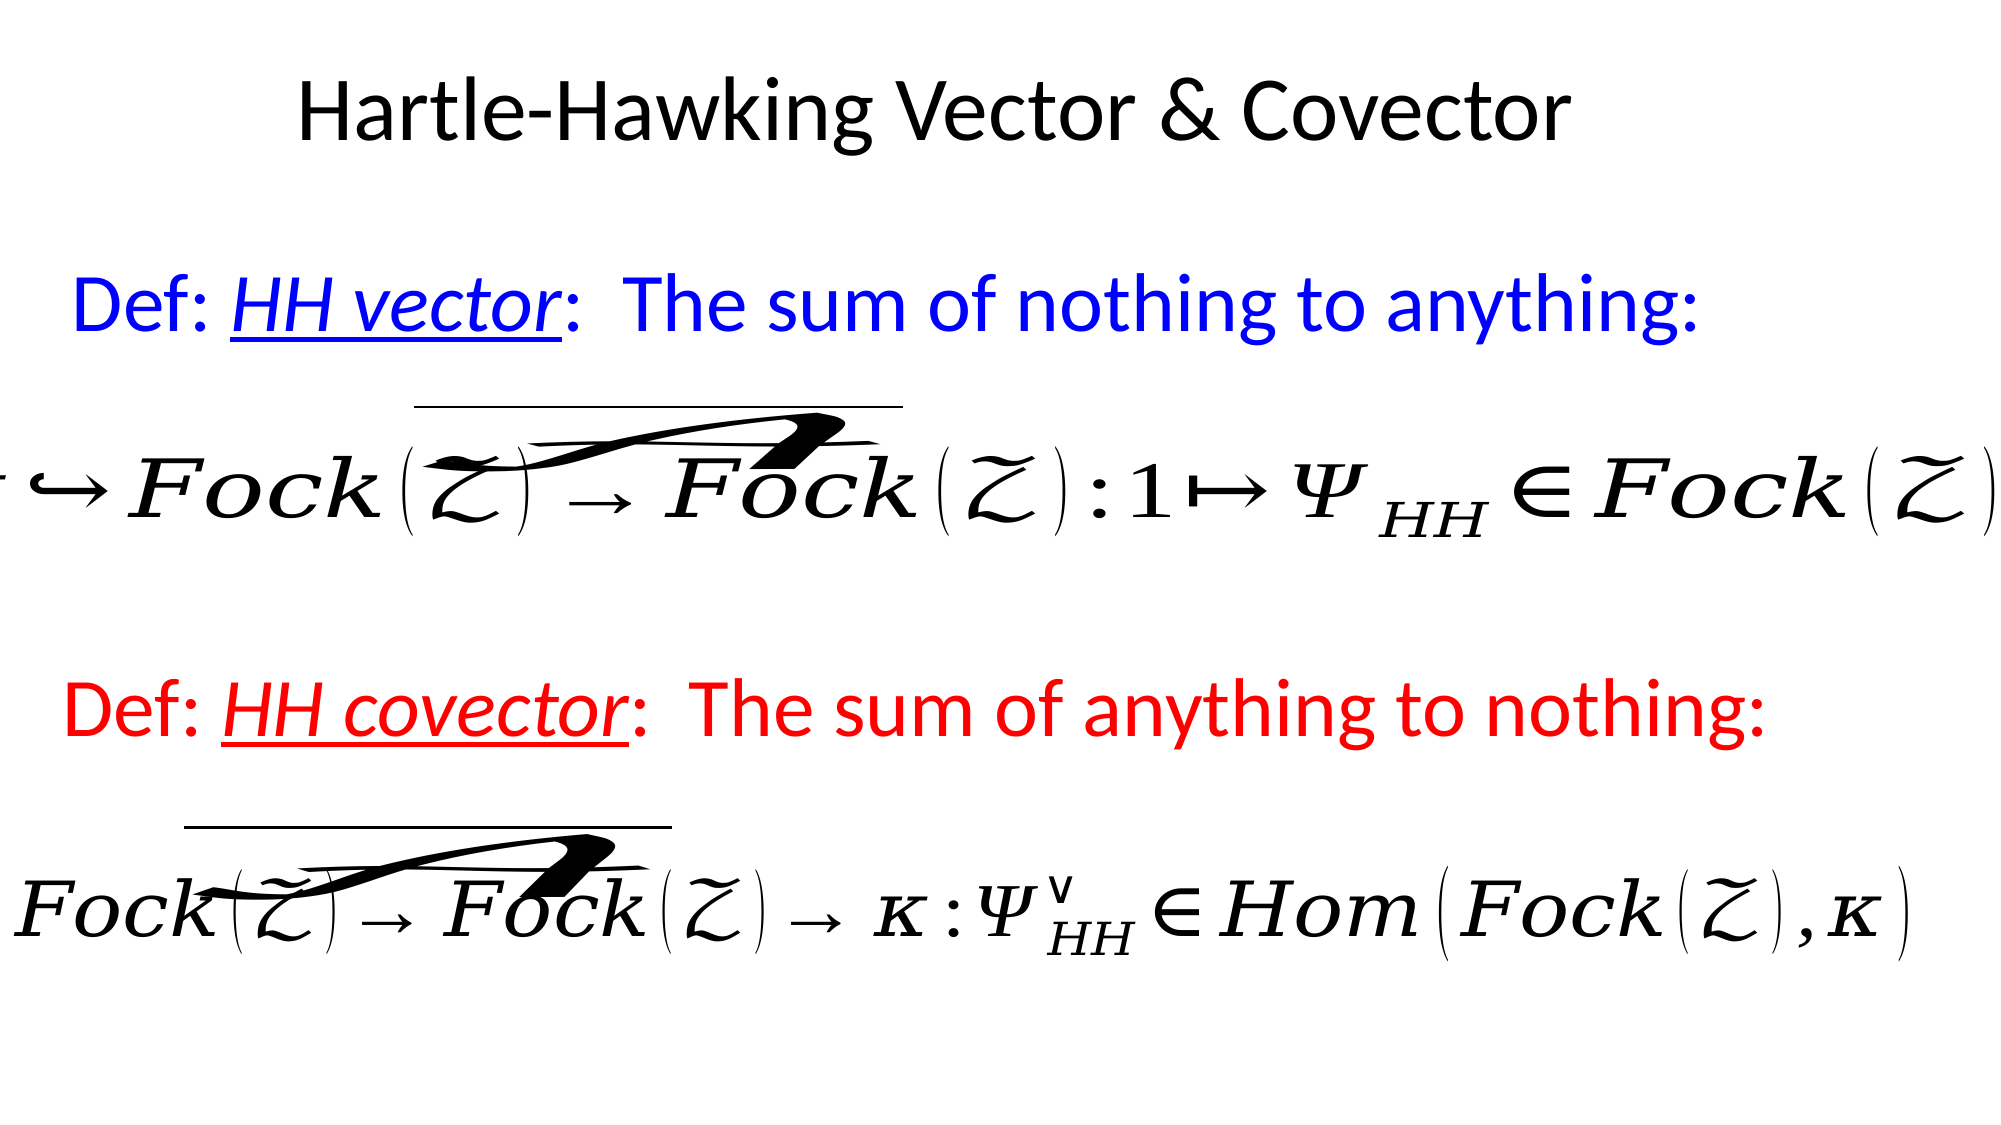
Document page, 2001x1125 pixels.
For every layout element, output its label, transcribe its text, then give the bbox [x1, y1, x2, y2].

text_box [9, 820, 1912, 967]
text_box Def: HH covector: The sum of anything to nothing: [47, 645, 1886, 761]
title Hartle-Hawking Vector & Covector [281, 1, 1681, 219]
text_box Def: HH vector: The sum of nothing to anything: [57, 240, 1949, 356]
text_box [0, 401, 2000, 548]
